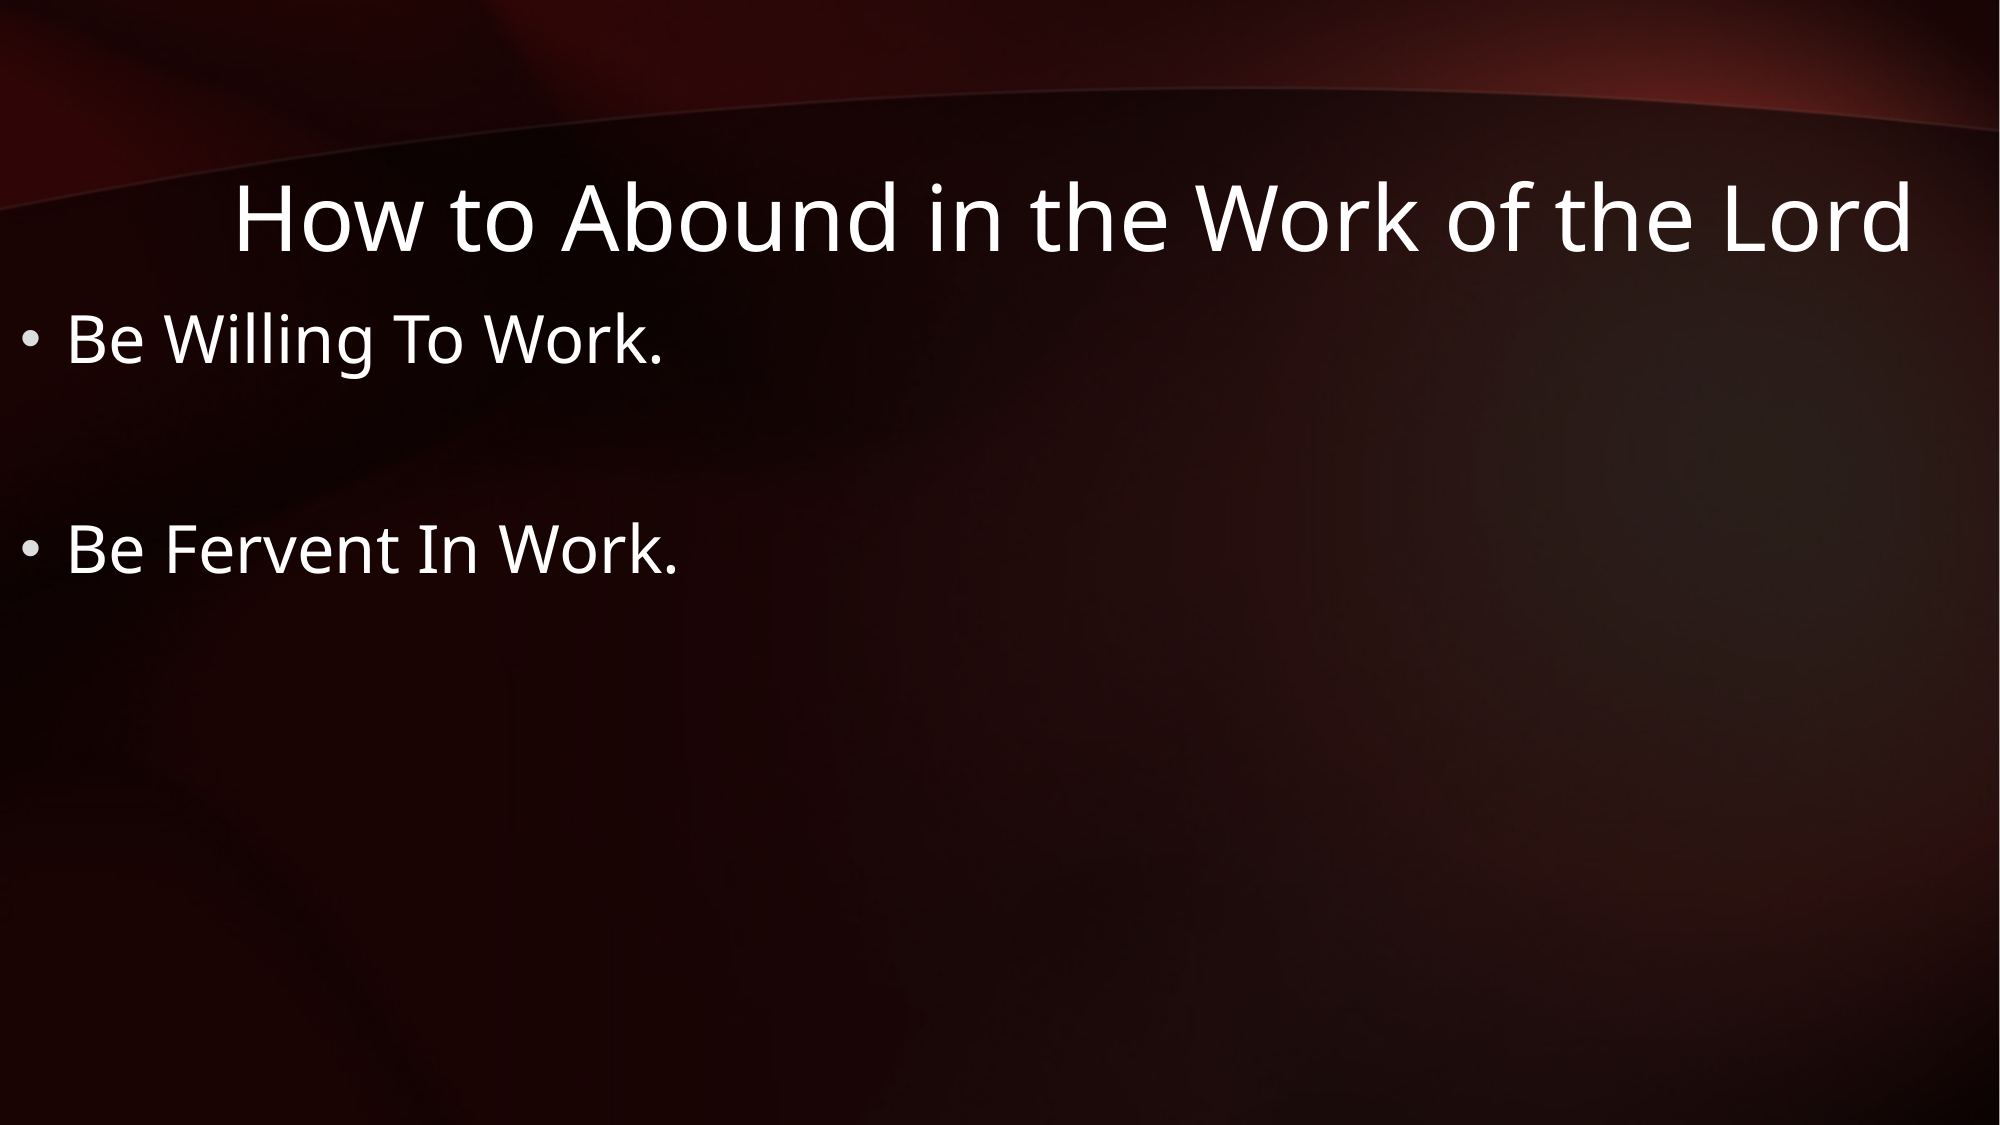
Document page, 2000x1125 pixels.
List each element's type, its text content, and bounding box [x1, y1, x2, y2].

picture [0, 0, 2000, 295]
title How to Abound in the Work of the Lord [149, 79, 2000, 280]
list Be Willing To Work. Be Fervent In Work. [0, 295, 2000, 1125]
